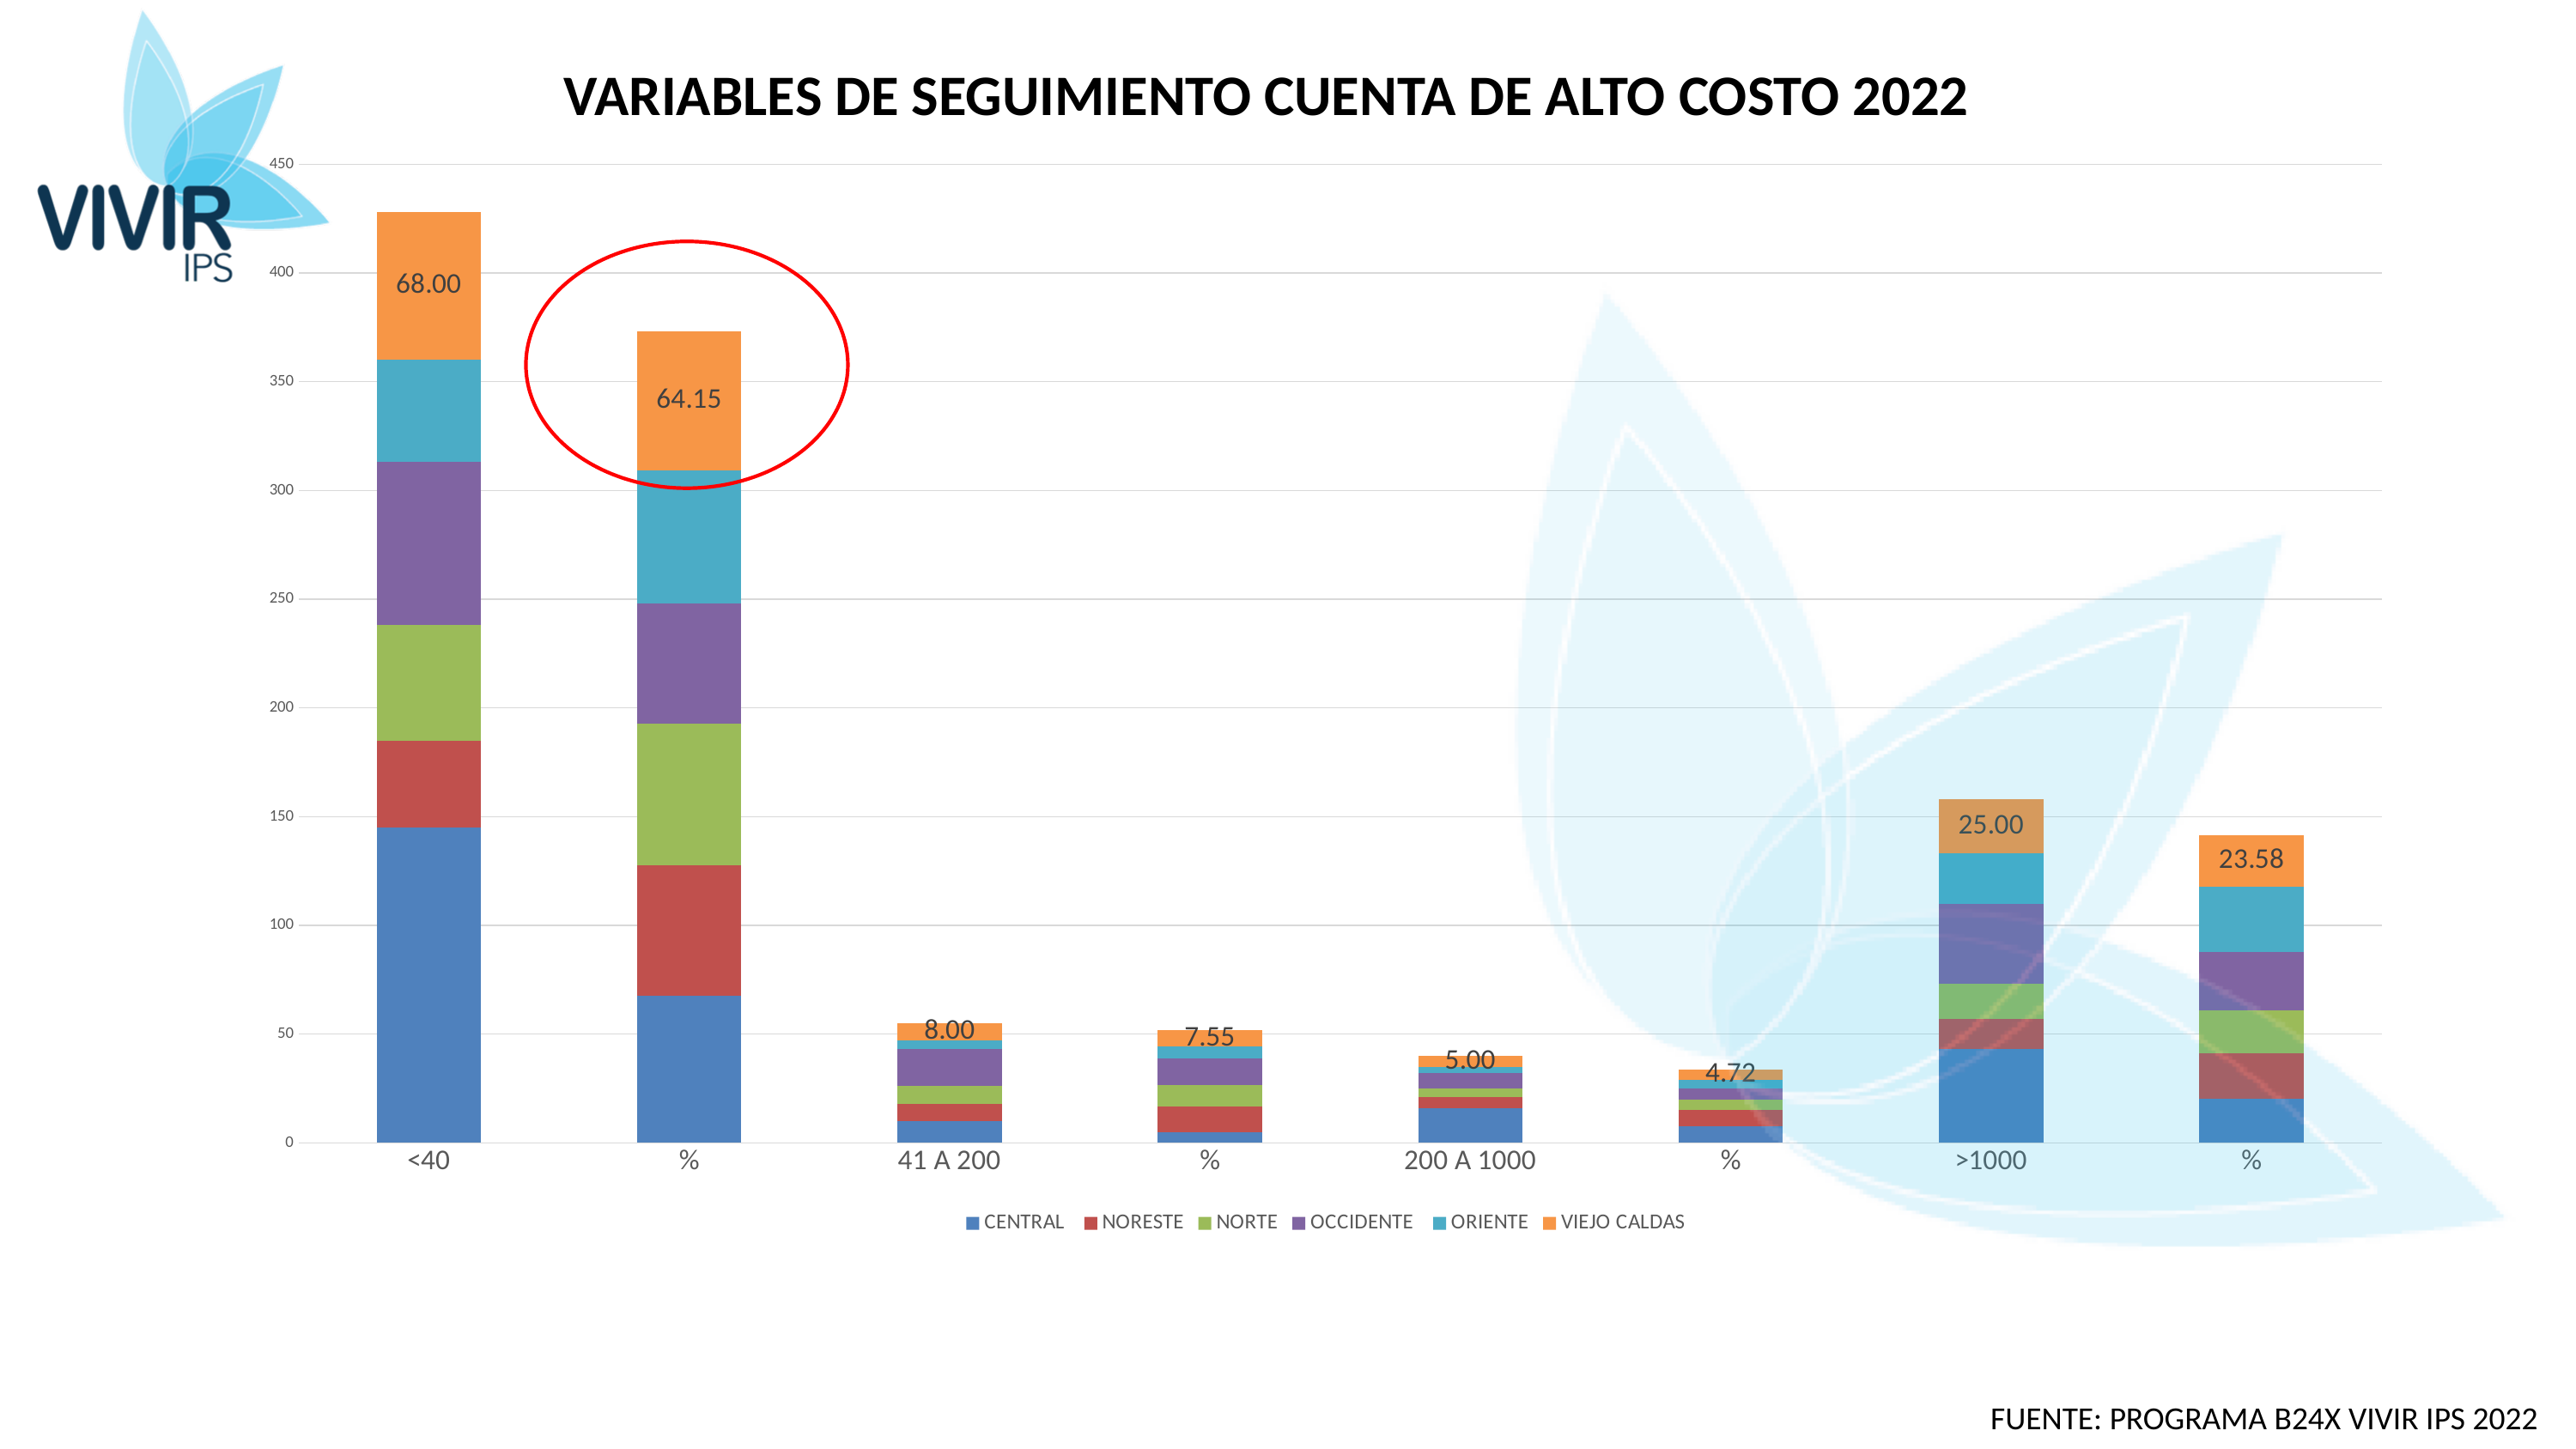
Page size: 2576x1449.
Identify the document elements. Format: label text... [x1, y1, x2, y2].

chart [225, 133, 1170, 1240]
text_box VARIABLES DE SEGUIMIENTO CUENTA DE ALTO COSTO 2022 [550, 52, 1164, 132]
picture [0, 0, 365, 335]
picture [1170, 0, 2576, 1449]
